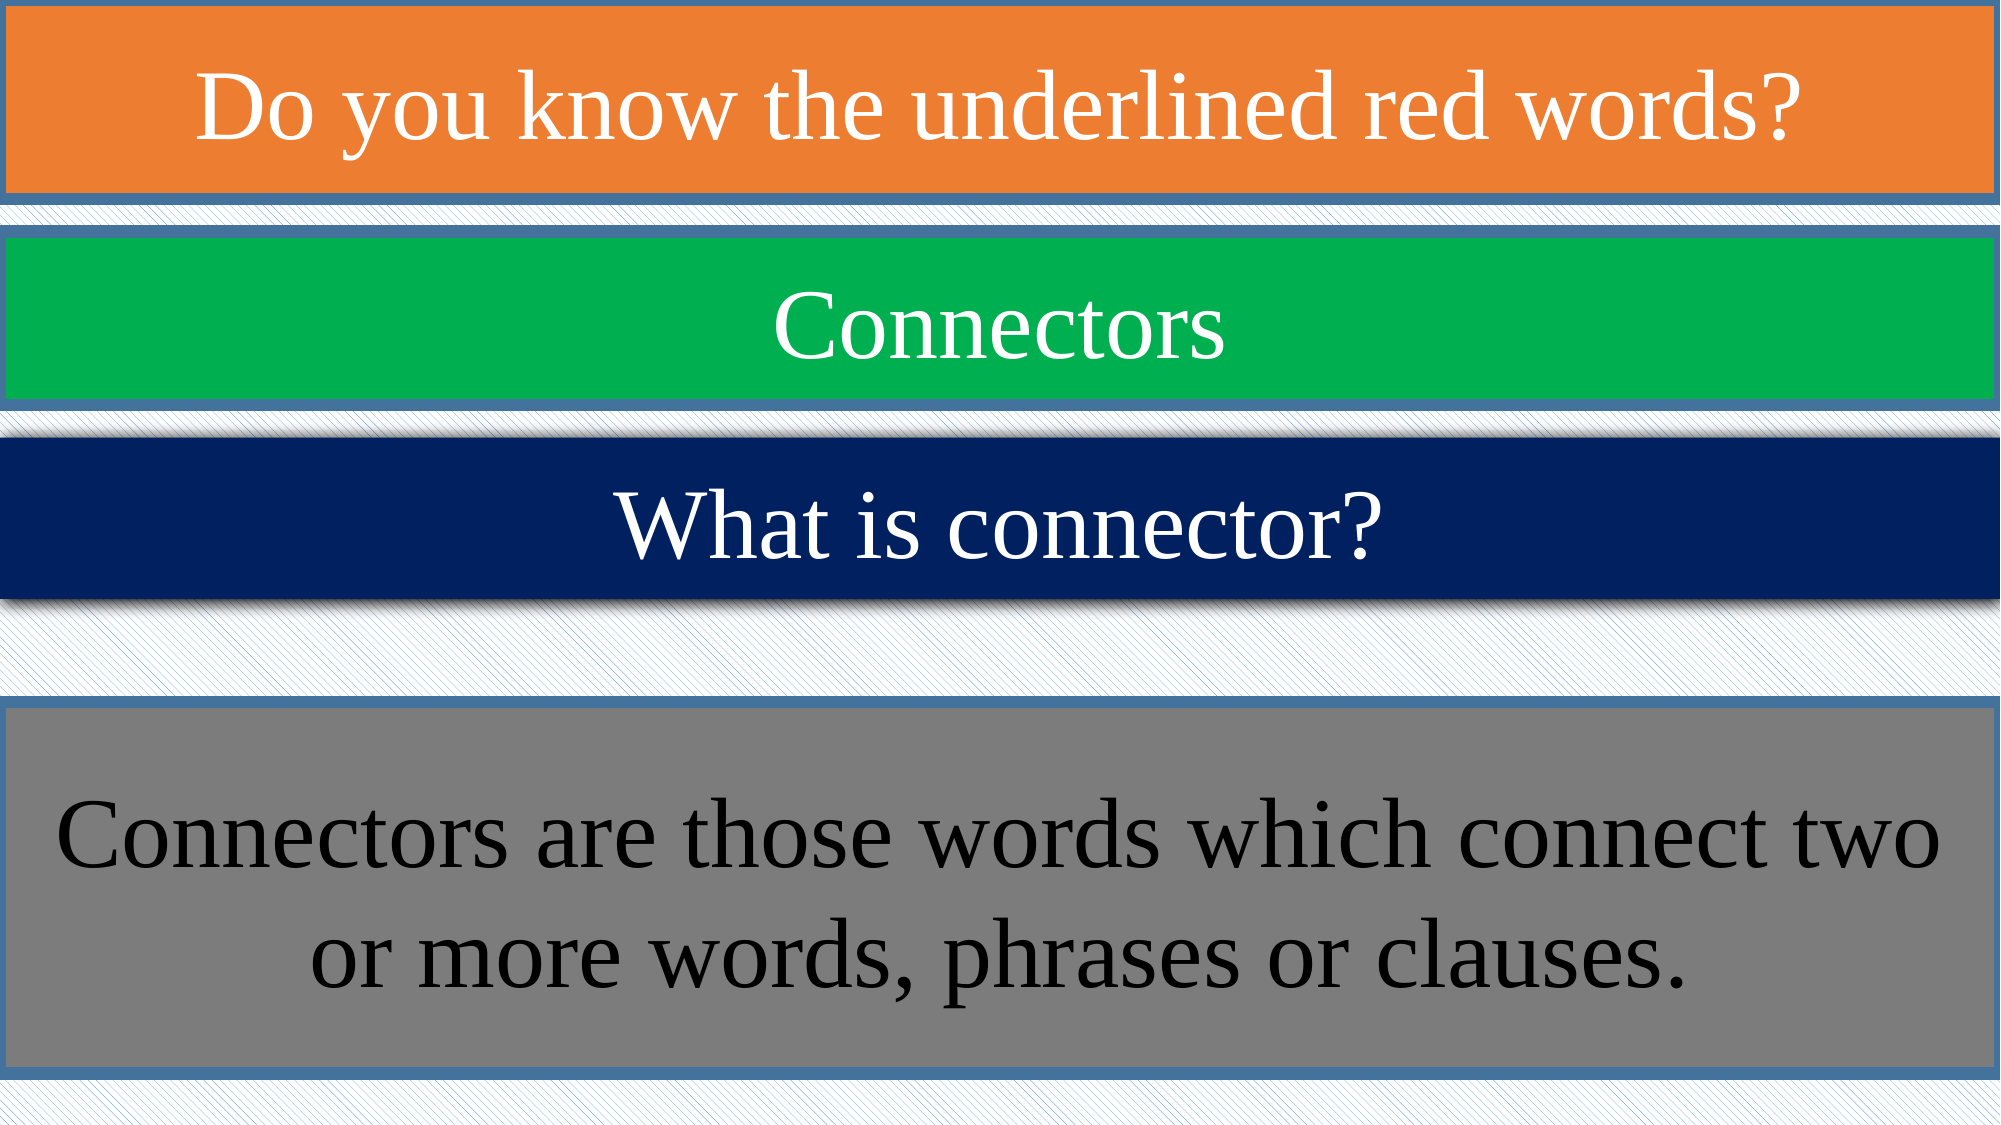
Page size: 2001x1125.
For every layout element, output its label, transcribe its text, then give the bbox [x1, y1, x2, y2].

text_box Connectors [0, 231, 2000, 406]
text_box Connectors are those words which connect two or more words, phrases or clauses. [0, 701, 2000, 1075]
text_box Do you know the underlined red words? [0, 0, 2000, 200]
text_box What is connector? [0, 437, 2000, 600]
